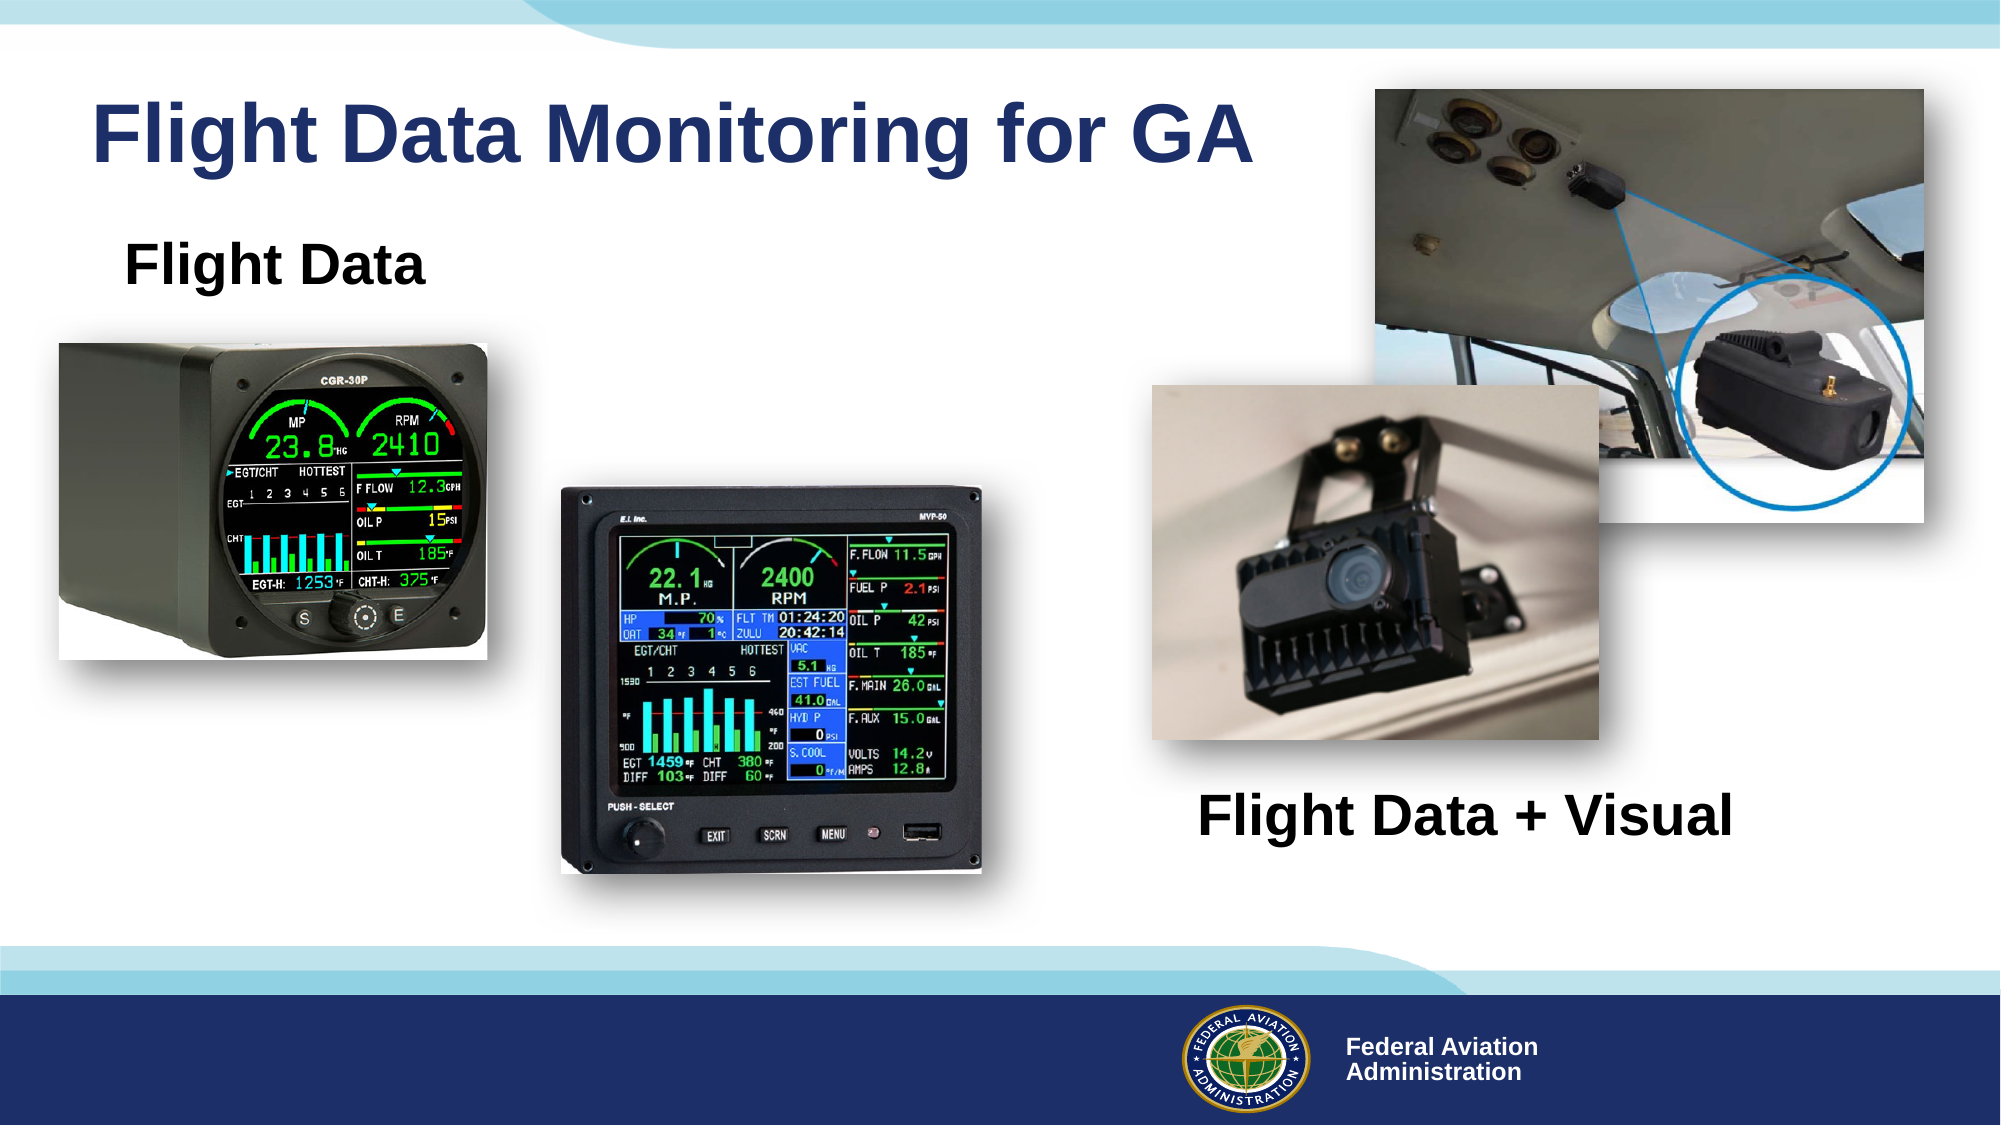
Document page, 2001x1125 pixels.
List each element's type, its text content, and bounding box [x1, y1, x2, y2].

text_box Flight Data [76, 218, 474, 304]
picture [560, 485, 982, 874]
title Flight Data Monitoring for GA [76, 79, 1386, 180]
text_box Flight Data + Visual [1167, 770, 1765, 855]
picture [58, 343, 488, 660]
picture [0, 0, 1999, 50]
picture [0, 945, 2000, 995]
picture [1152, 89, 1924, 741]
